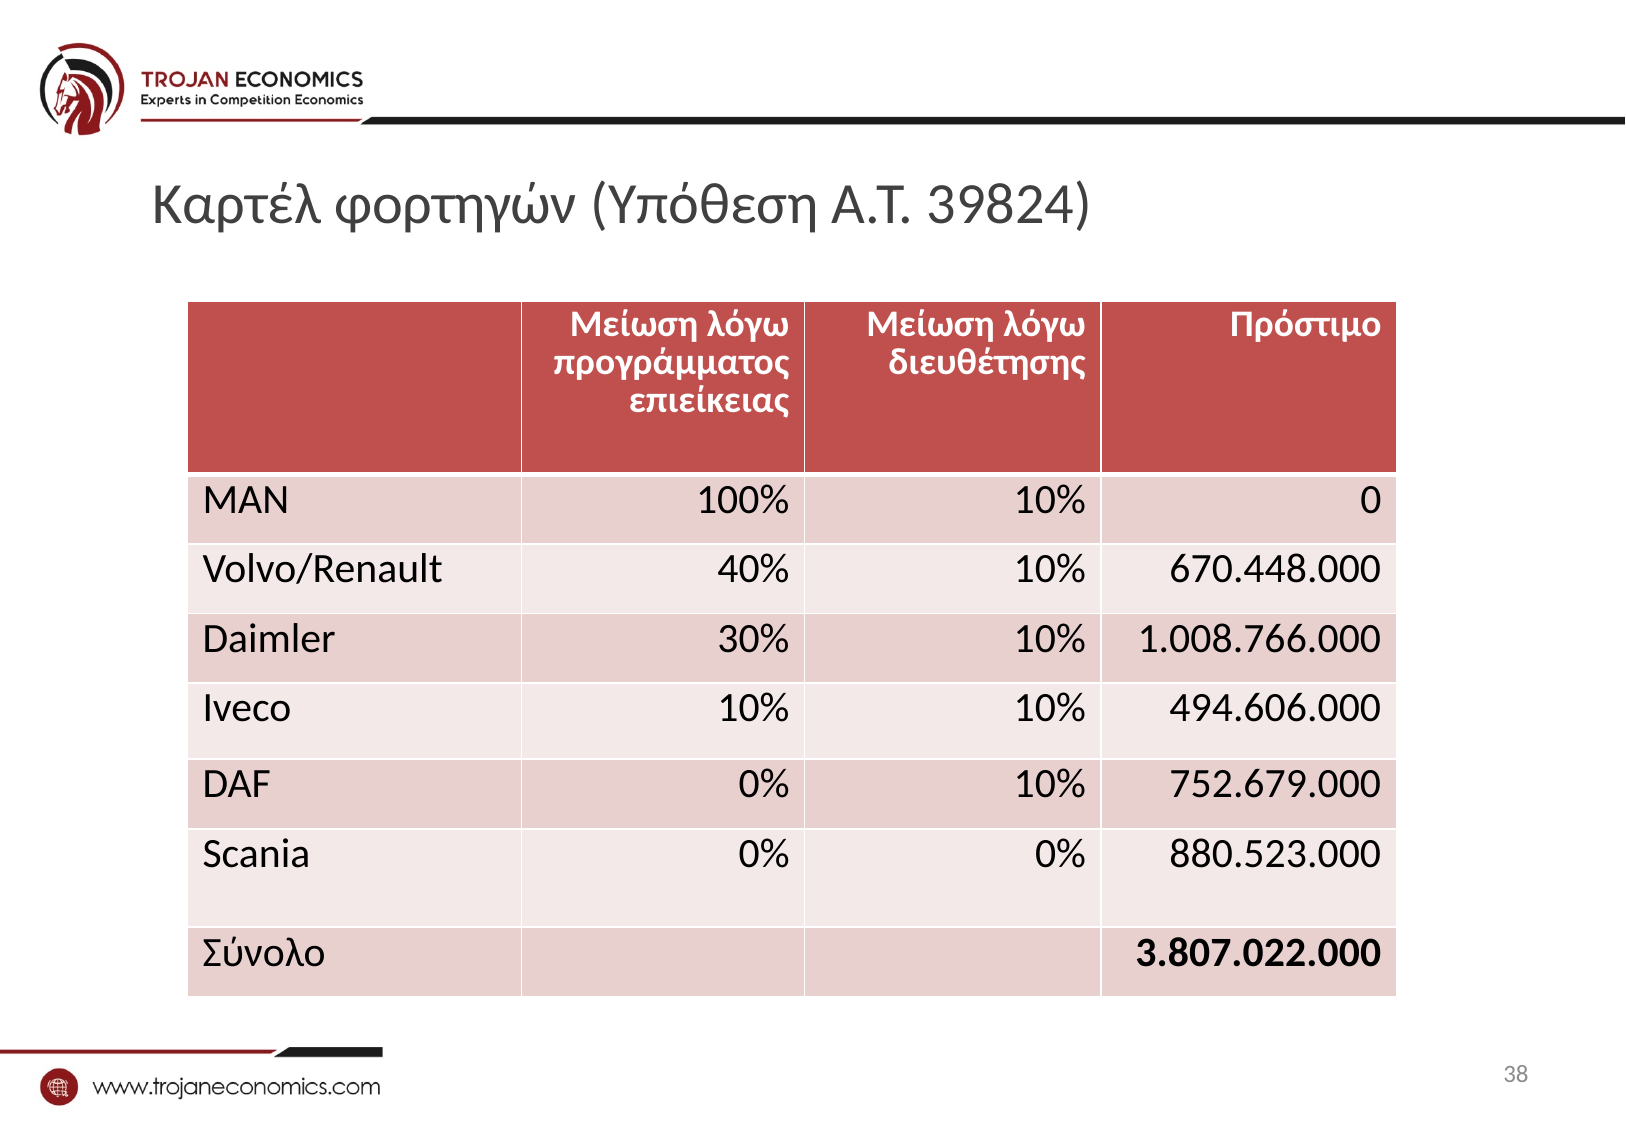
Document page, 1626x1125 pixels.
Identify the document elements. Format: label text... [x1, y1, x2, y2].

table_cell 10% [805, 684, 1100, 758]
table_cell 40% [522, 545, 804, 613]
table_cell 10% [522, 684, 804, 758]
table_cell 0% [805, 830, 1100, 926]
table_cell 10% [805, 545, 1100, 613]
table_cell 880.523.000 [1102, 830, 1396, 926]
table_cell Daimler [188, 614, 521, 682]
table_cell [805, 928, 1100, 996]
table_header Πρόστιμο [1102, 302, 1396, 472]
table_cell 0% [522, 830, 804, 926]
table_cell 10% [805, 614, 1100, 682]
table_cell DAF [188, 760, 521, 828]
table_cell MAN [188, 477, 521, 543]
table_cell Volvo/Renault [188, 545, 521, 613]
table_cell Σύνολο [188, 928, 521, 996]
picture [0, 0, 1625, 1125]
table_cell [522, 928, 804, 996]
table_cell 0% [522, 760, 804, 828]
table_cell 100% [522, 477, 804, 543]
table_cell 494.606.000 [1102, 684, 1396, 758]
table_cell 752.679.000 [1102, 760, 1396, 828]
table_header Μείωση λόγω διευθέτησης [805, 302, 1100, 472]
title Καρτέλ φορτηγών (Υπόθεση Α.Τ. 39824) [137, 128, 1575, 272]
slide_number 38 [1164, 1042, 1544, 1103]
table_cell 10% [805, 760, 1100, 828]
table_header Μείωση λόγω προγράμματος επιείκειας [522, 302, 804, 472]
table_cell Iveco [188, 684, 521, 758]
table_cell 3.807.022.000 [1102, 928, 1396, 996]
table_cell 670.448.000 [1102, 545, 1396, 613]
table_cell 10% [805, 477, 1100, 543]
table_cell Scania [188, 830, 521, 926]
table_cell 30% [522, 614, 804, 682]
table_header [188, 302, 521, 472]
table_cell 1.008.766.000 [1102, 614, 1396, 682]
table_cell 0 [1102, 477, 1396, 543]
